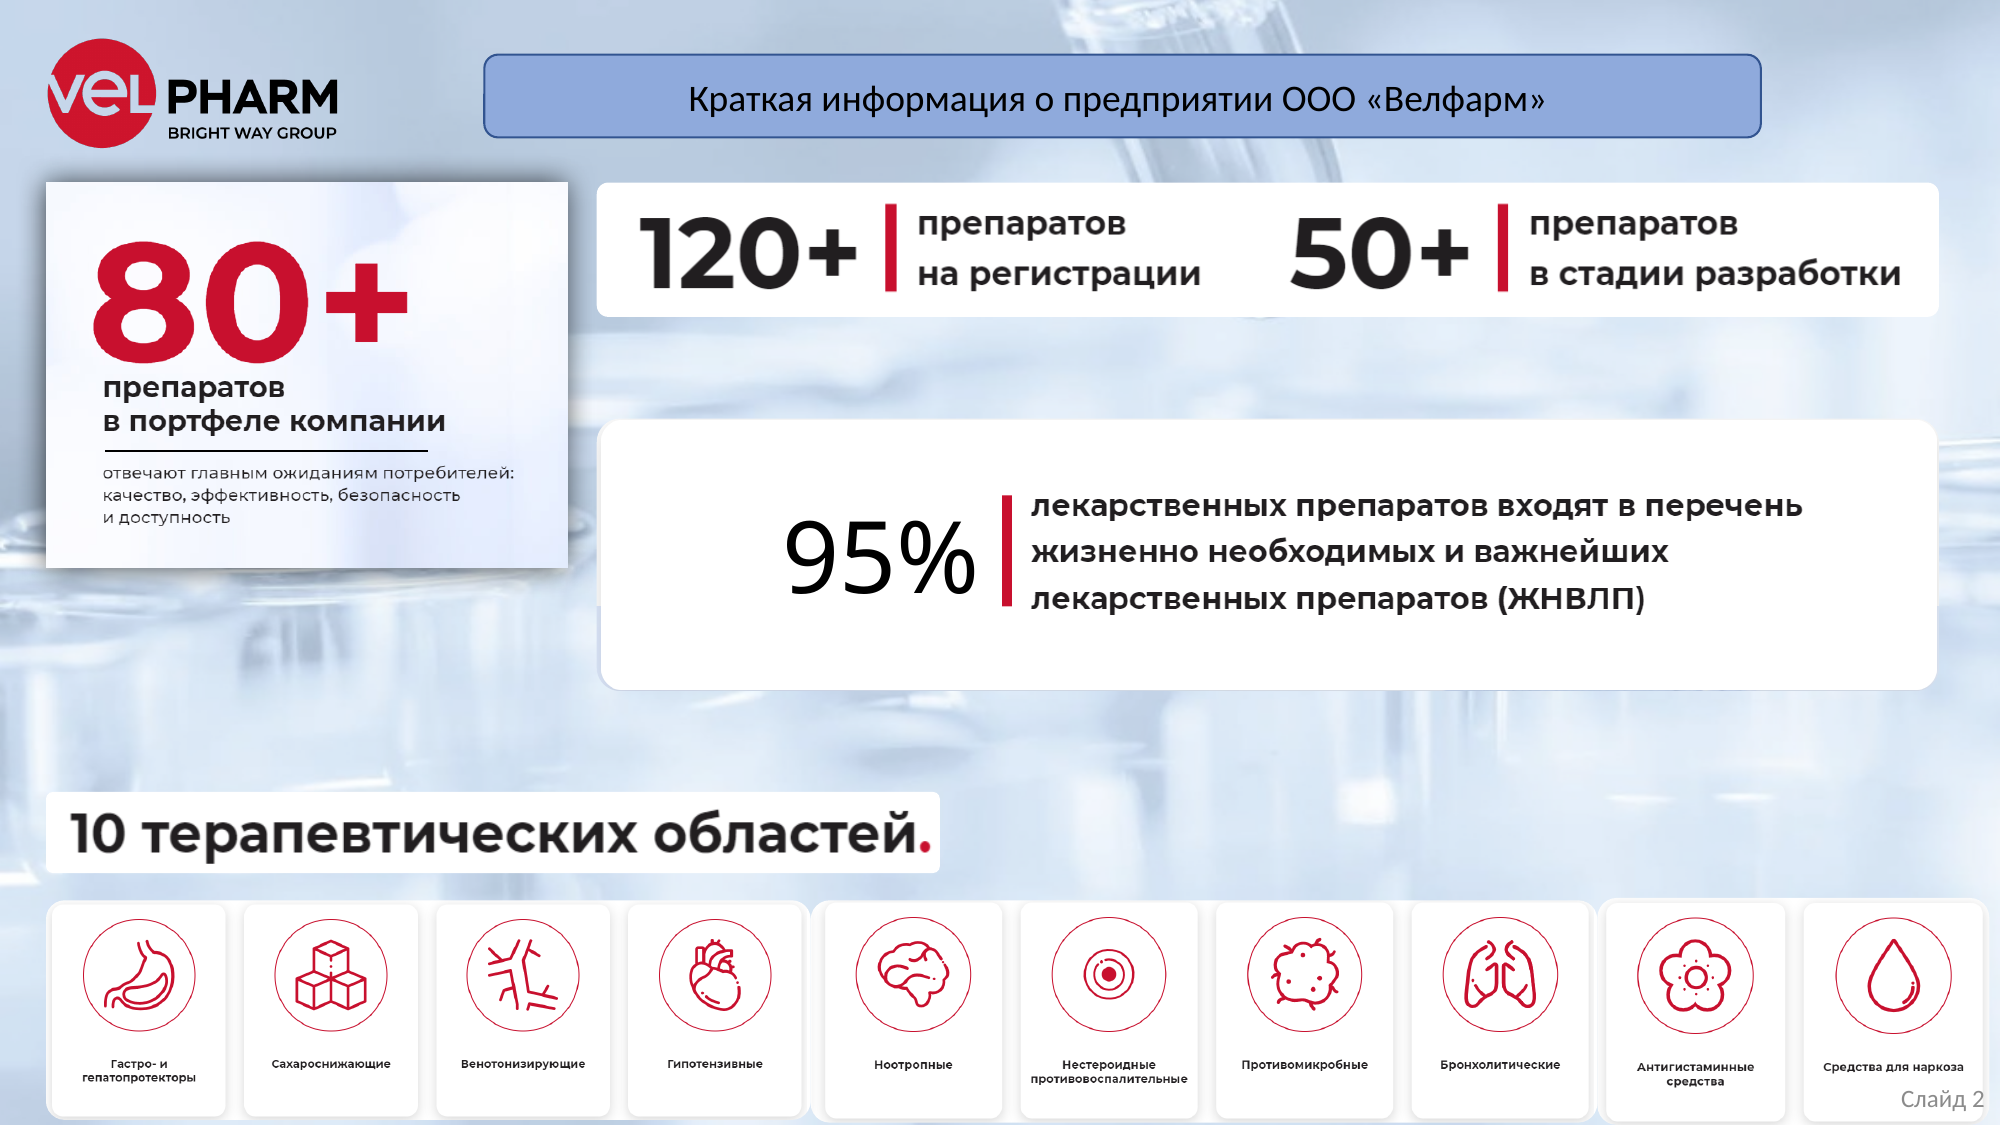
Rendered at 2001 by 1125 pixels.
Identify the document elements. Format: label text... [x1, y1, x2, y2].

picture [45, 791, 940, 874]
picture [45, 182, 568, 568]
picture [596, 418, 1939, 692]
picture [45, 37, 343, 150]
slide_number Слайд 2 [1990, 1067, 2000, 1125]
picture [596, 182, 1939, 317]
picture [45, 897, 1990, 1125]
text_box Краткая информация о предприятии ООО «Велфарм» [483, 53, 1762, 139]
